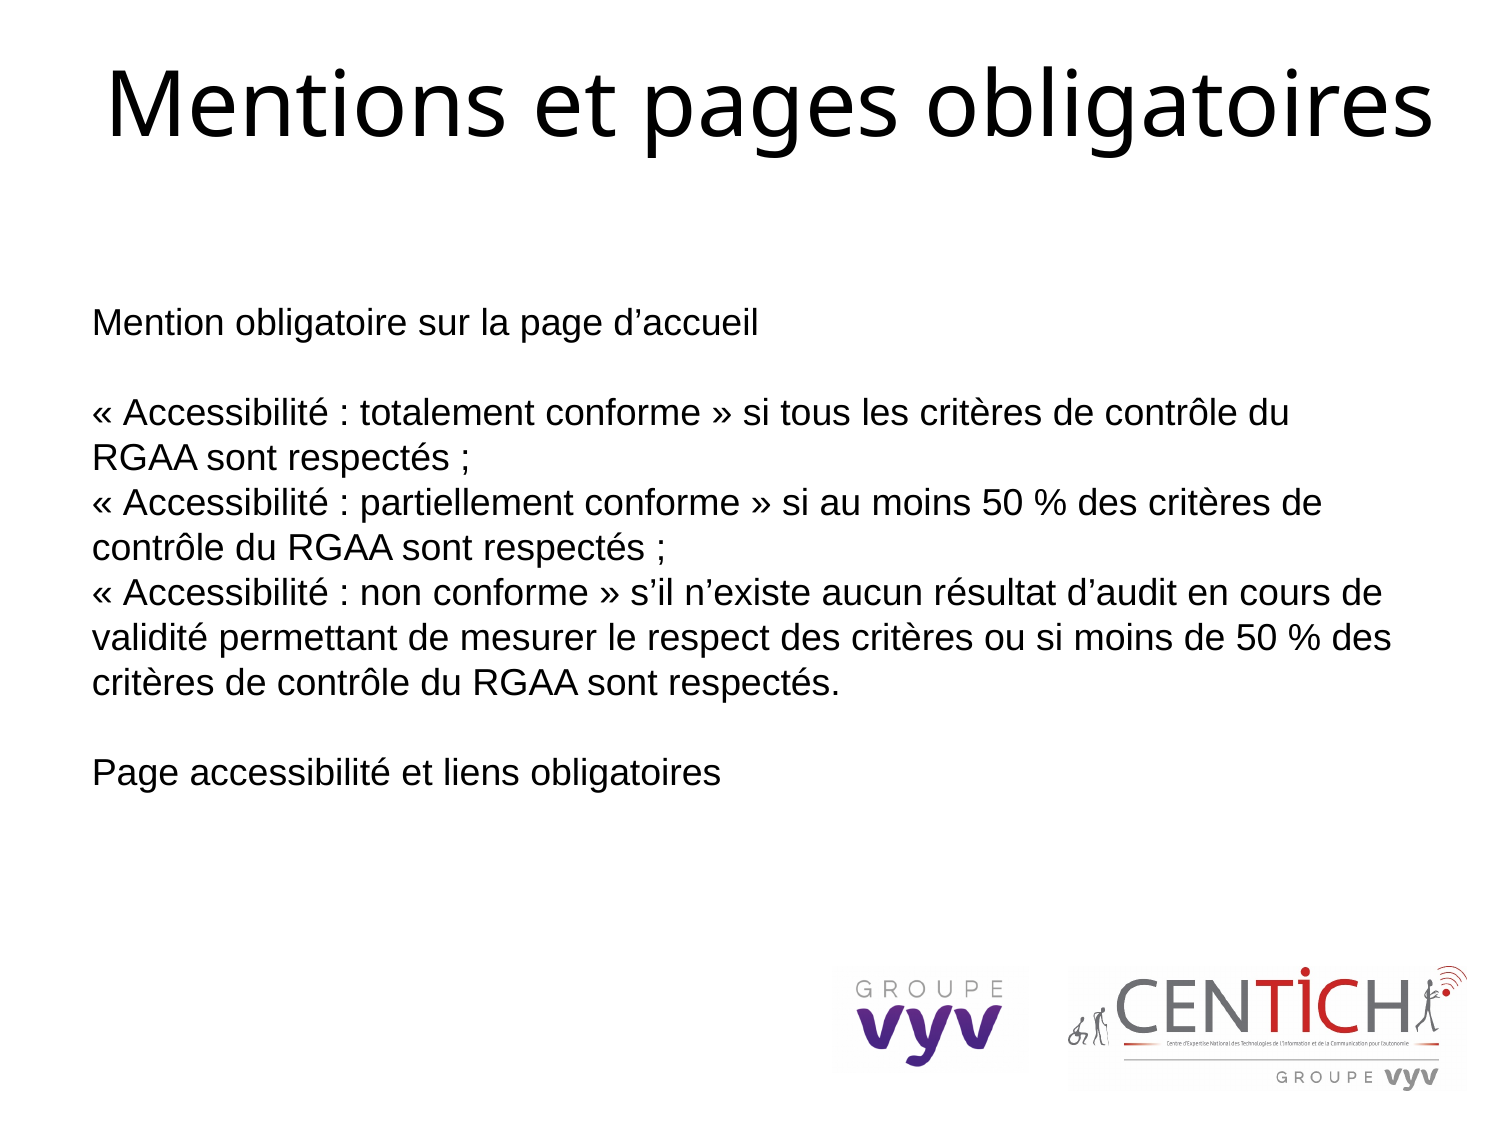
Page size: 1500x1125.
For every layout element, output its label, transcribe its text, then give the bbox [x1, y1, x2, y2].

subtitle Mention obligatoire sur la page d’accueil « Accessibilité : totalement conforme » si tous les critères de contrôle du RGAA sont respectés ; « Accessibilité : partiellement conforme » si au moins 50 % des critères de contrôle du RGAA sont respectés ; « Accessibilité : non conforme » s’il n’existe aucun résultat d’audit en cours de validité permettant de mesurer le respect des critères ou si moins de 50 % des critères de contrôle du RGAA sont respectés. Page accessibilité et liens obligatoires [76, 290, 1418, 1000]
picture [832, 966, 1030, 1073]
title Mentions et pages obligatoires [64, 31, 1500, 279]
picture [1068, 966, 1467, 1091]
